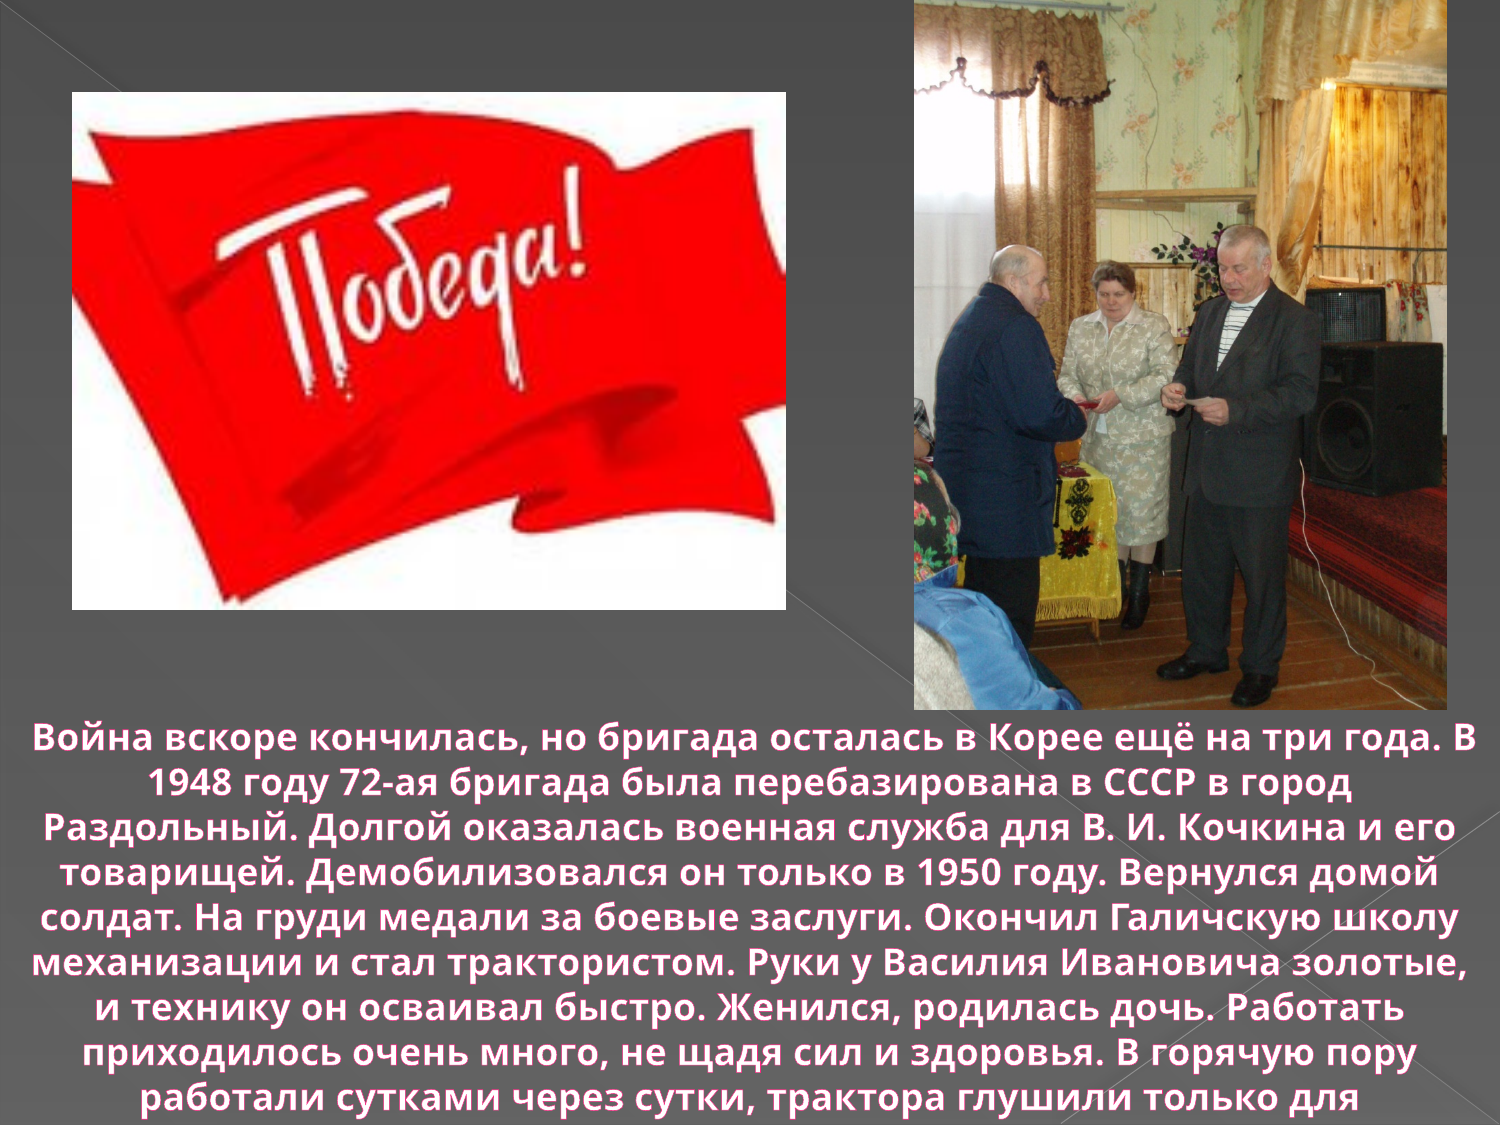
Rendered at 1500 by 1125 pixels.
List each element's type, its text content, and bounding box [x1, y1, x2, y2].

text_box Война вскоре кончилась, но бригада осталась в Корее ещё на три года. В 1948 году 72-ая бригада была перебазирована в СССР в город Раздольный. Долгой оказалась военная служба для В. И. Кочкина и его товарищей. Демобилизовался он только в 1950 году. Вернулся домой солдат. На груди медали за боевые заслуги. Окончил Галичскую школу механизации и стал трактористом. Руки у Василия Ивановича золотые, и технику он осваивал быстро. Женился, родилась дочь. Работать приходилось очень много, не щадя сил и здоровья. В горячую пору работали сутками через сутки, трактора глушили только для техобслуживания. [0, 705, 1500, 1125]
picture [913, 0, 1447, 710]
picture [71, 92, 786, 610]
